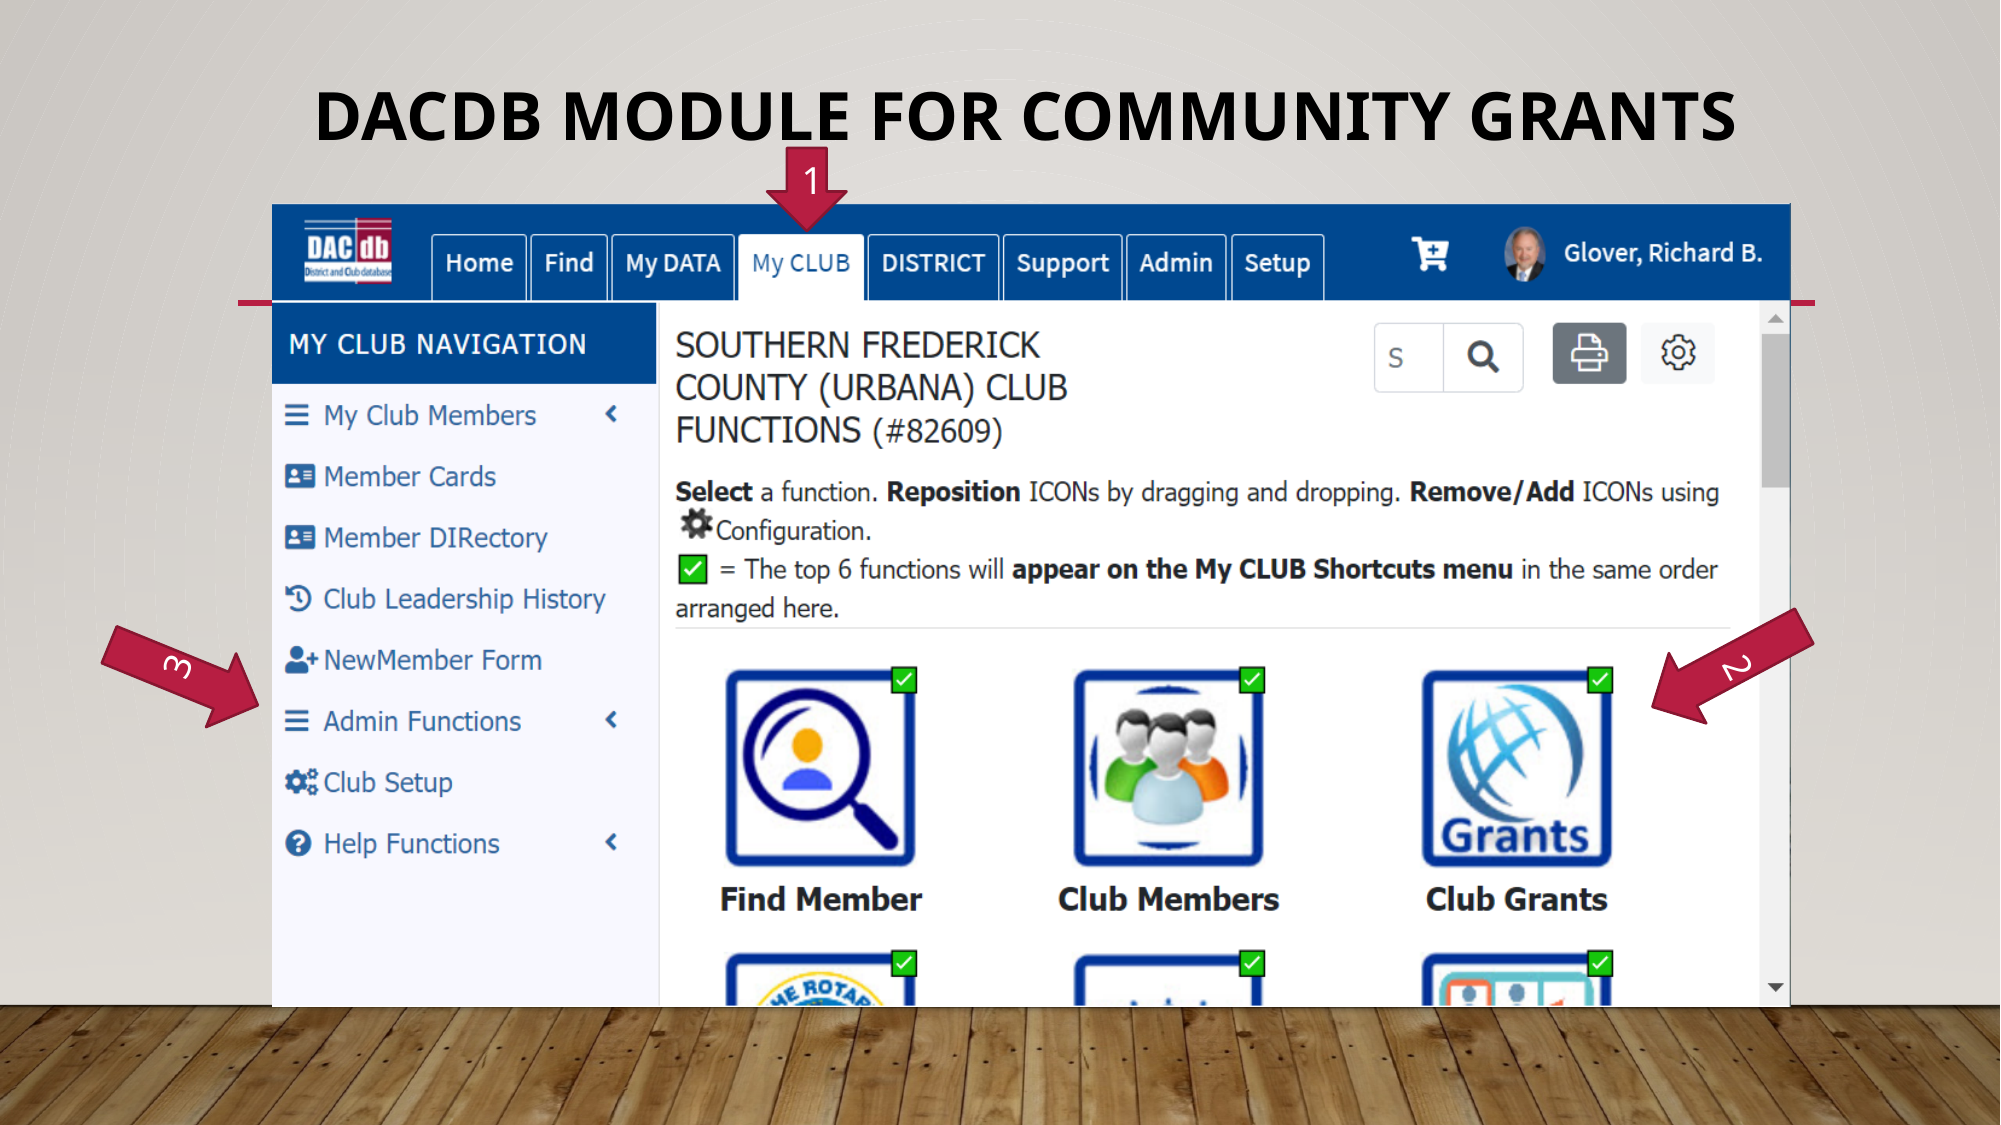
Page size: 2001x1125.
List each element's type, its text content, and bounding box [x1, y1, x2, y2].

text_box 3 [100, 625, 260, 729]
text_box 2 [1791, 607, 1815, 658]
text_box 1 [765, 146, 848, 202]
title DACdb Module For Community Grants [238, 75, 1814, 176]
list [272, 202, 1791, 1007]
picture [0, 1005, 2000, 1125]
